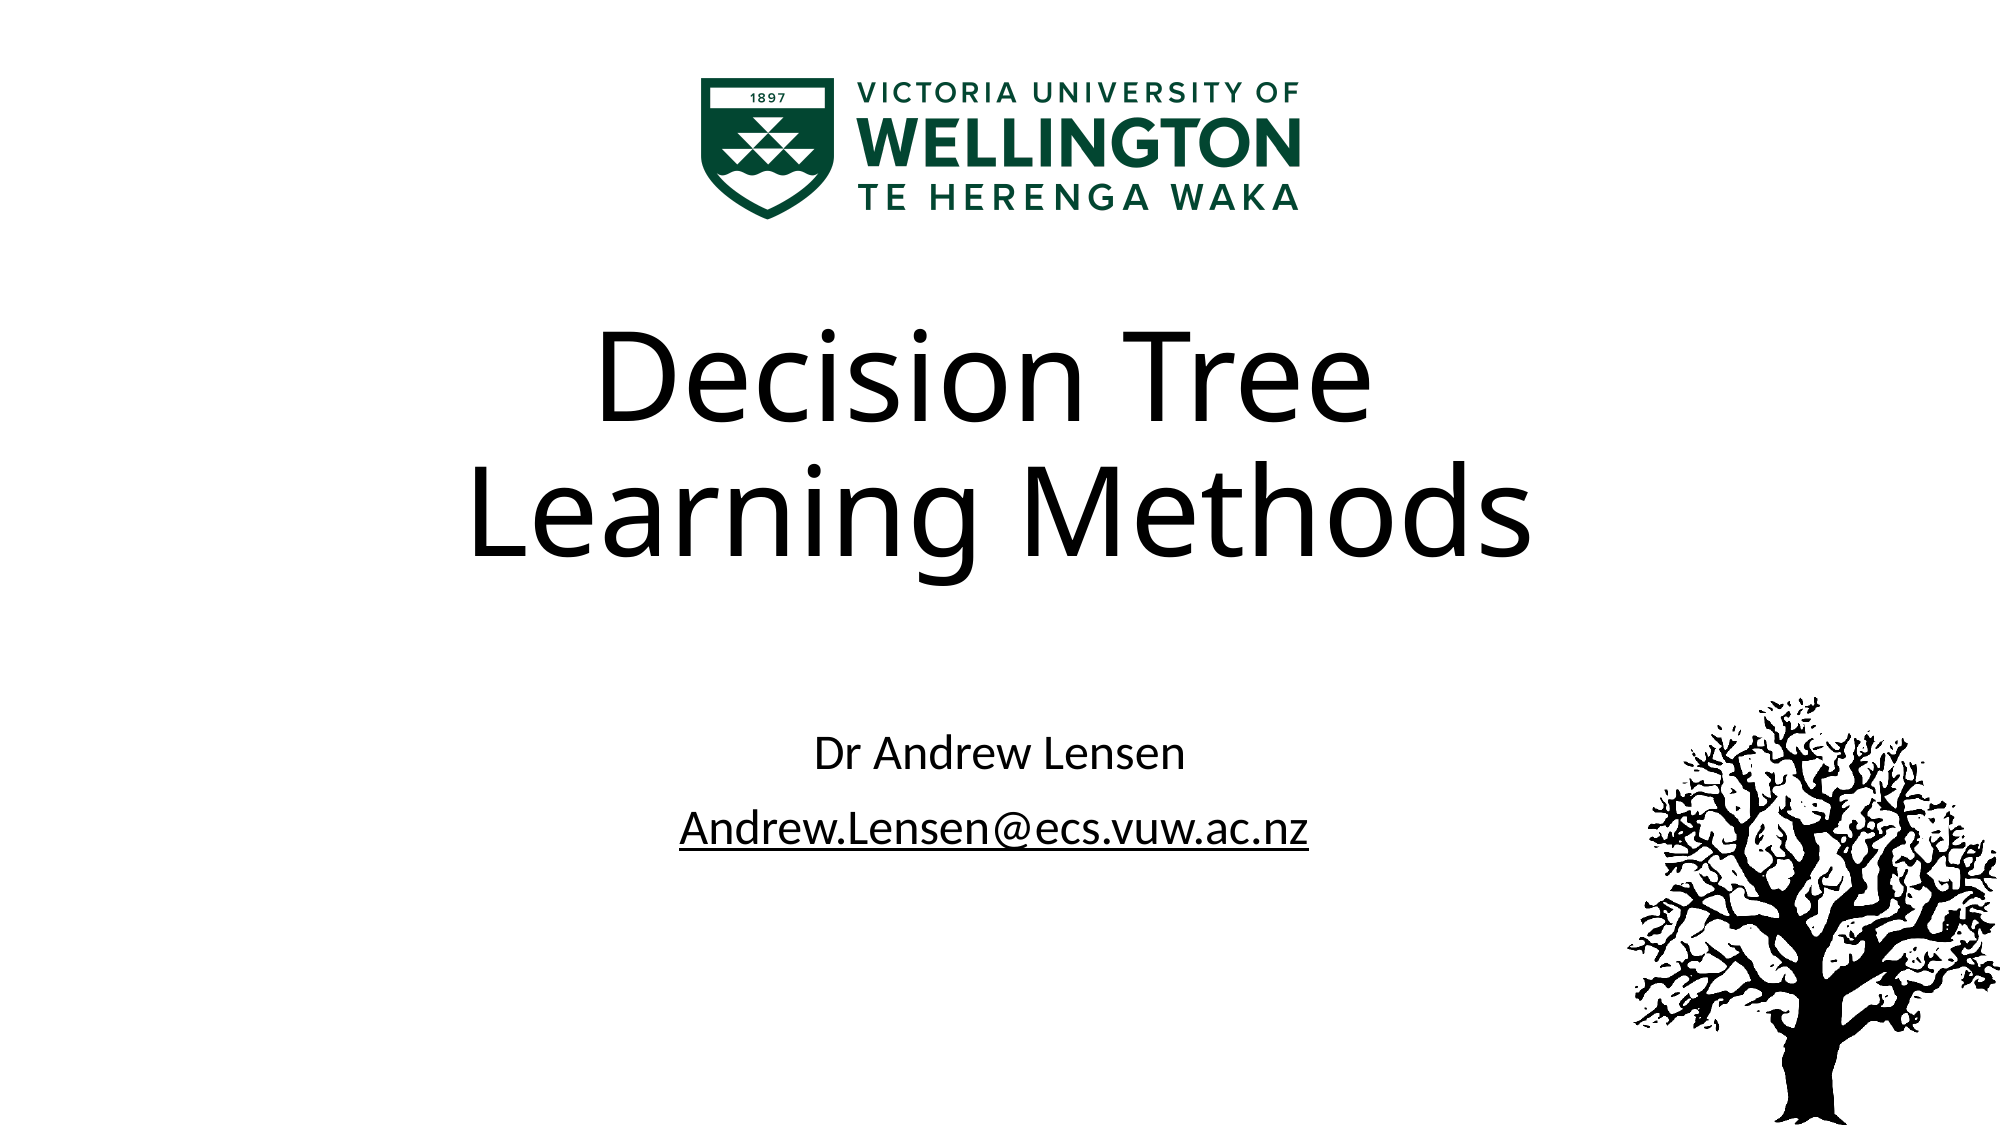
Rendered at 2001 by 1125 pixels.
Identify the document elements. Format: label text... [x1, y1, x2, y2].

title Decision Tree Learning Methods [249, 307, 1750, 590]
picture [1627, 696, 2000, 1125]
picture [653, 30, 1347, 267]
subtitle Dr Andrew Lensen Andrew.Lensen@ecs.vuw.ac.nz [249, 590, 1750, 863]
